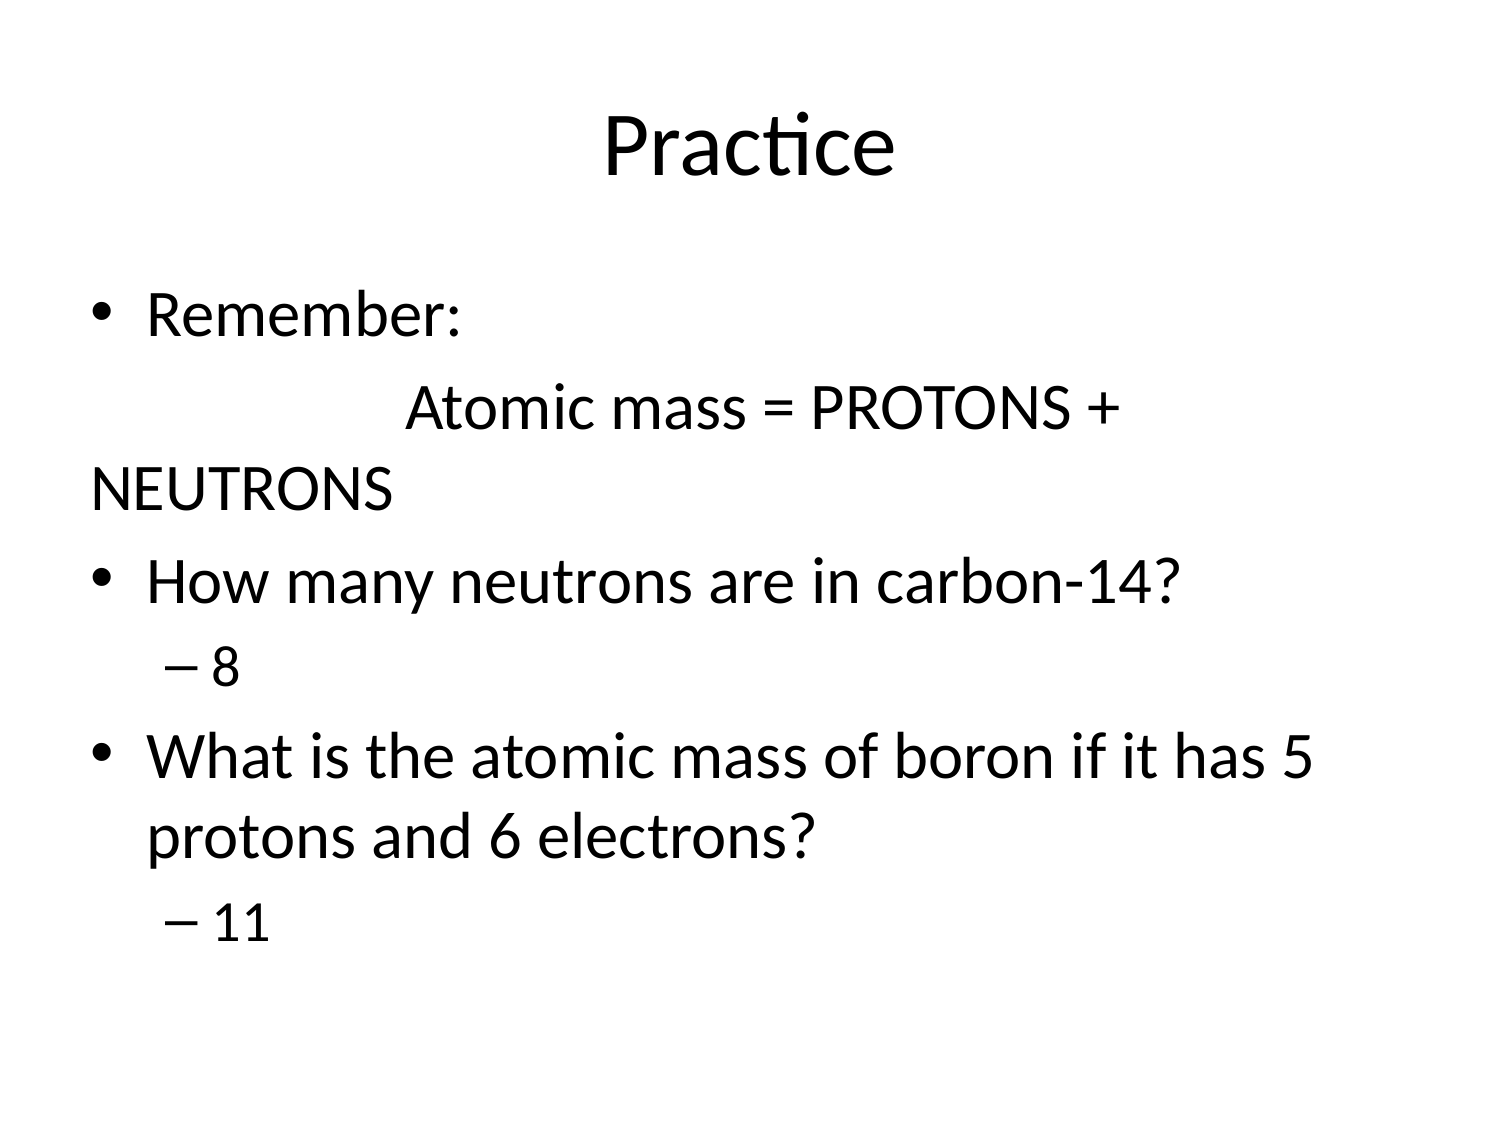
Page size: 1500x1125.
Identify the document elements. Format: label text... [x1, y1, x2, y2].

list Remember: Atomic mass = PROTONS + NEUTRONS How many neutrons are in carbon-14? 8 What is the atomic mass of boron if it has 5 protons and 6 electrons? 11 [75, 262, 1425, 1005]
title Practice [75, 45, 1425, 233]
